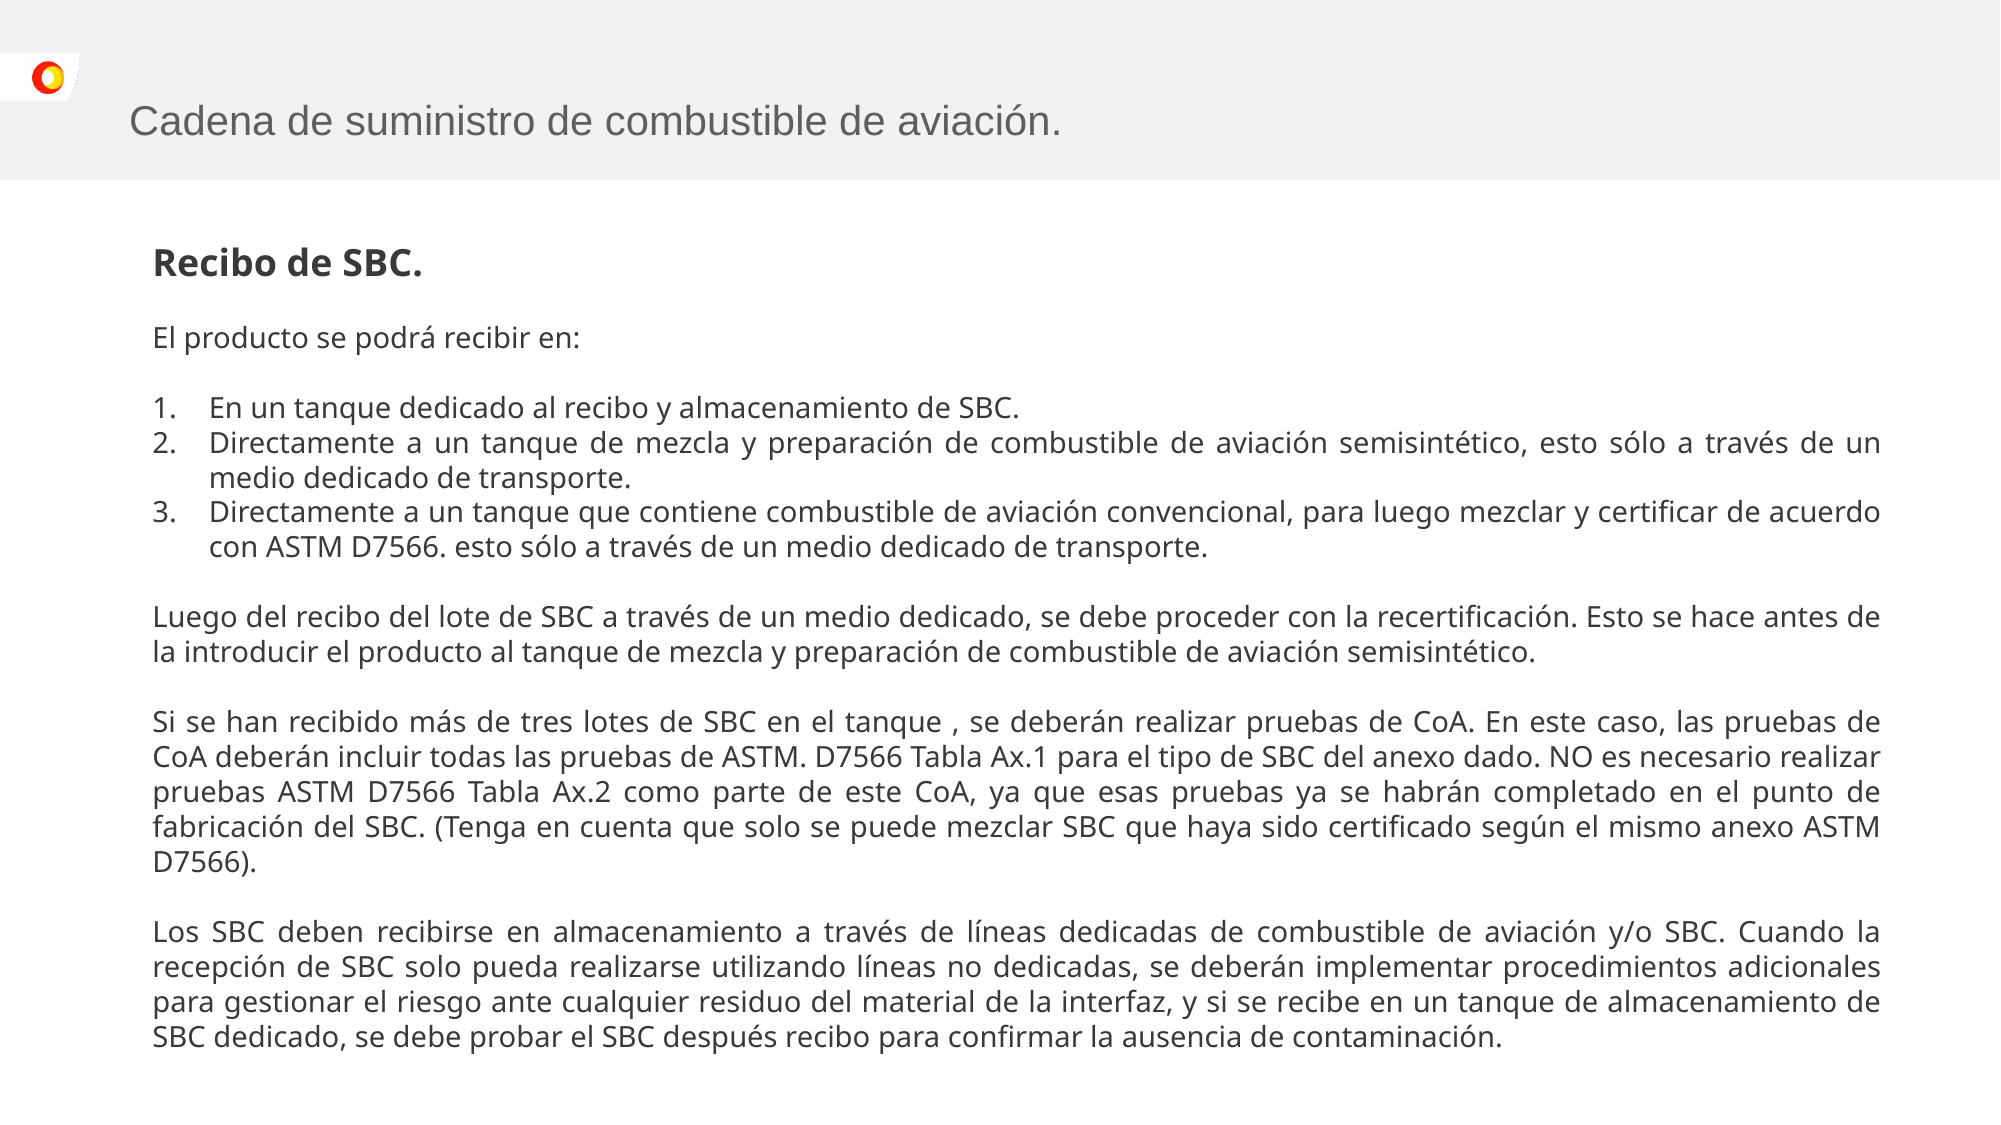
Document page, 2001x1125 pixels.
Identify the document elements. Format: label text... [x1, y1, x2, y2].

title Cadena de suministro de combustible de aviación. [114, 86, 1981, 290]
text_box Recibo de SBC. El producto se podrá recibir en: En un tanque dedicado al recibo y almacenamiento de SBC. Directamente a un tanque de mezcla y preparación de combustible de aviación semisintético, esto sólo a través de un medio dedicado de transporte. Directamente a un tanque que contiene combustible de aviación convencional, para luego mezclar y certificar de acuerdo con ASTM D7566. esto sólo a través de un medio dedicado de transporte. Luego del recibo del lote de SBC a través de un medio dedicado, se debe proceder con la recertificación. Esto se hace antes de la introducir el producto al tanque de mezcla y preparación de combustible de aviación semisintético. Si se han recibido más de tres lotes de SBC en el tanque , se deberán realizar pruebas de CoA. En este caso, las pruebas de CoA deberán incluir todas las pruebas de ASTM. D7566 Tabla Ax.1 para el tipo de SBC del anexo dado. NO es necesario realizar pruebas ASTM D7566 Tabla Ax.2 como parte de este CoA, ya que esas pruebas ya se habrán completado en el punto de fabricación del SBC. (Tenga en cuenta que solo se puede mezclar SBC que haya sido certificado según el mismo anexo ASTM D7566). ​​ Los SBC deben recibirse en almacenamiento a través de líneas dedicadas de combustible de aviación y/o SBC. Cuando la recepción de SBC solo pueda realizarse utilizando líneas no dedicadas, se deberán implementar procedimientos adicionales para gestionar el riesgo ante cualquier residuo del material de la interfaz, y si se recibe en un tanque de almacenamiento de SBC dedicado, se debe probar el SBC después recibo para confirmar la ausencia de contaminación. [137, 290, 1898, 1061]
